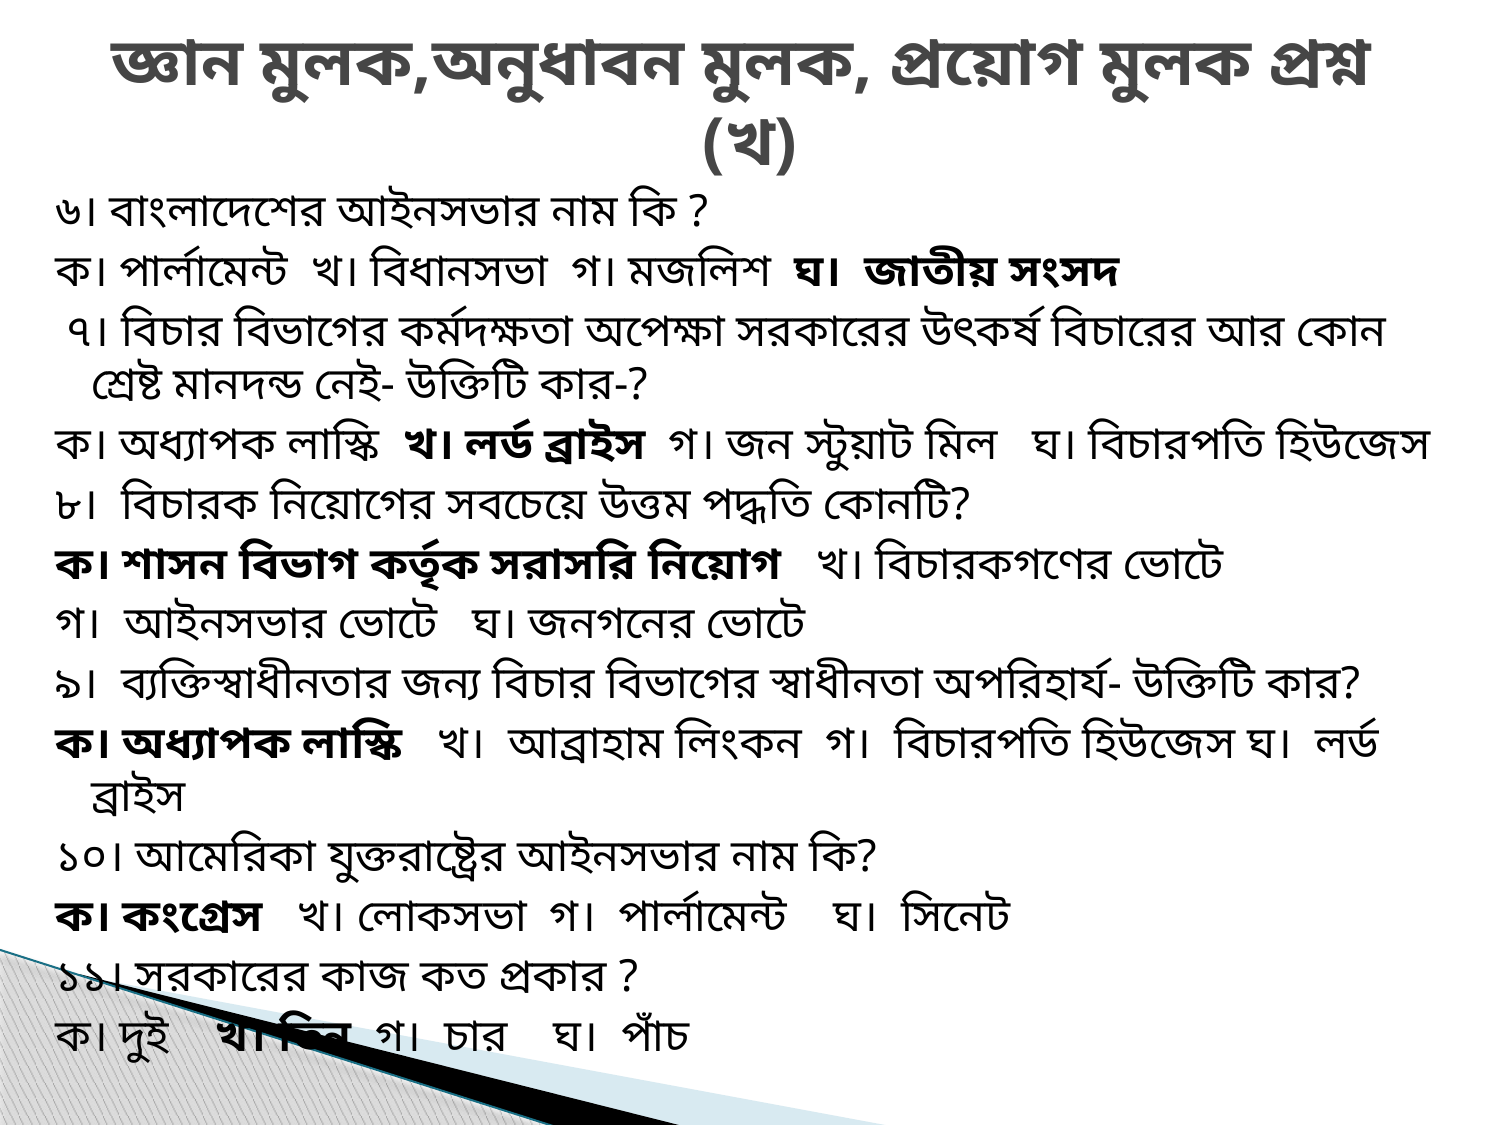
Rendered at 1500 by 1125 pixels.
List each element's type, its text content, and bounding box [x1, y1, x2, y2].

list ৬। বাংলাদেশের আইনসভার নাম কি ? ক। পার্লামেন্ট খ। বিধানসভা গ। মজলিশ ঘ। জাতীয় সংসদ ৭। বিচার বিভাগের কর্মদক্ষতা অপেক্ষা সরকারের উৎকর্ষ বিচারের আর কোন শ্রেষ্ট মানদন্ড নেই- উক্তিটি কার-? ক। অধ্যাপক লাস্কি খ। লর্ড ব্রাইস গ। জন স্টুয়াট মিল ঘ। বিচারপতি হিউজেস ৮। বিচারক নিয়োগের সবচেয়ে উত্তম পদ্ধতি কোনটি? ক। শাসন বিভাগ কর্তৃক সরাসরি নিয়োগ খ। বিচারকগণের ভোটে গ। আইনসভার ভোটে ঘ। জনগনের ভোটে ৯। ব্যক্তিস্বাধীনতার জন্য বিচার বিভাগের স্বাধীনতা অপরিহার্য- উক্তিটি কার? ক। অধ্যাপক লাস্কি খ। আব্রাহাম লিংকন গ। বিচারপতি হিউজেস ঘ। লর্ড ব্রাইস ১০। আমেরিকা যুক্তরাষ্ট্রের আইনসভার নাম কি? ক। কংগ্রেস খ। লোকসভা গ। পার্লামেন্ট ঘ। সিনেট ১১। সরকারের কাজ কত প্রকার ? ক। দুই খ। তিন গ। চার ঘ। পাঁচ [24, 174, 1475, 1088]
title জ্ঞান মুলক,অনুধাবন মুলক, প্রয়োগ মুলক প্রশ্ন (খ) [75, 45, 1425, 233]
